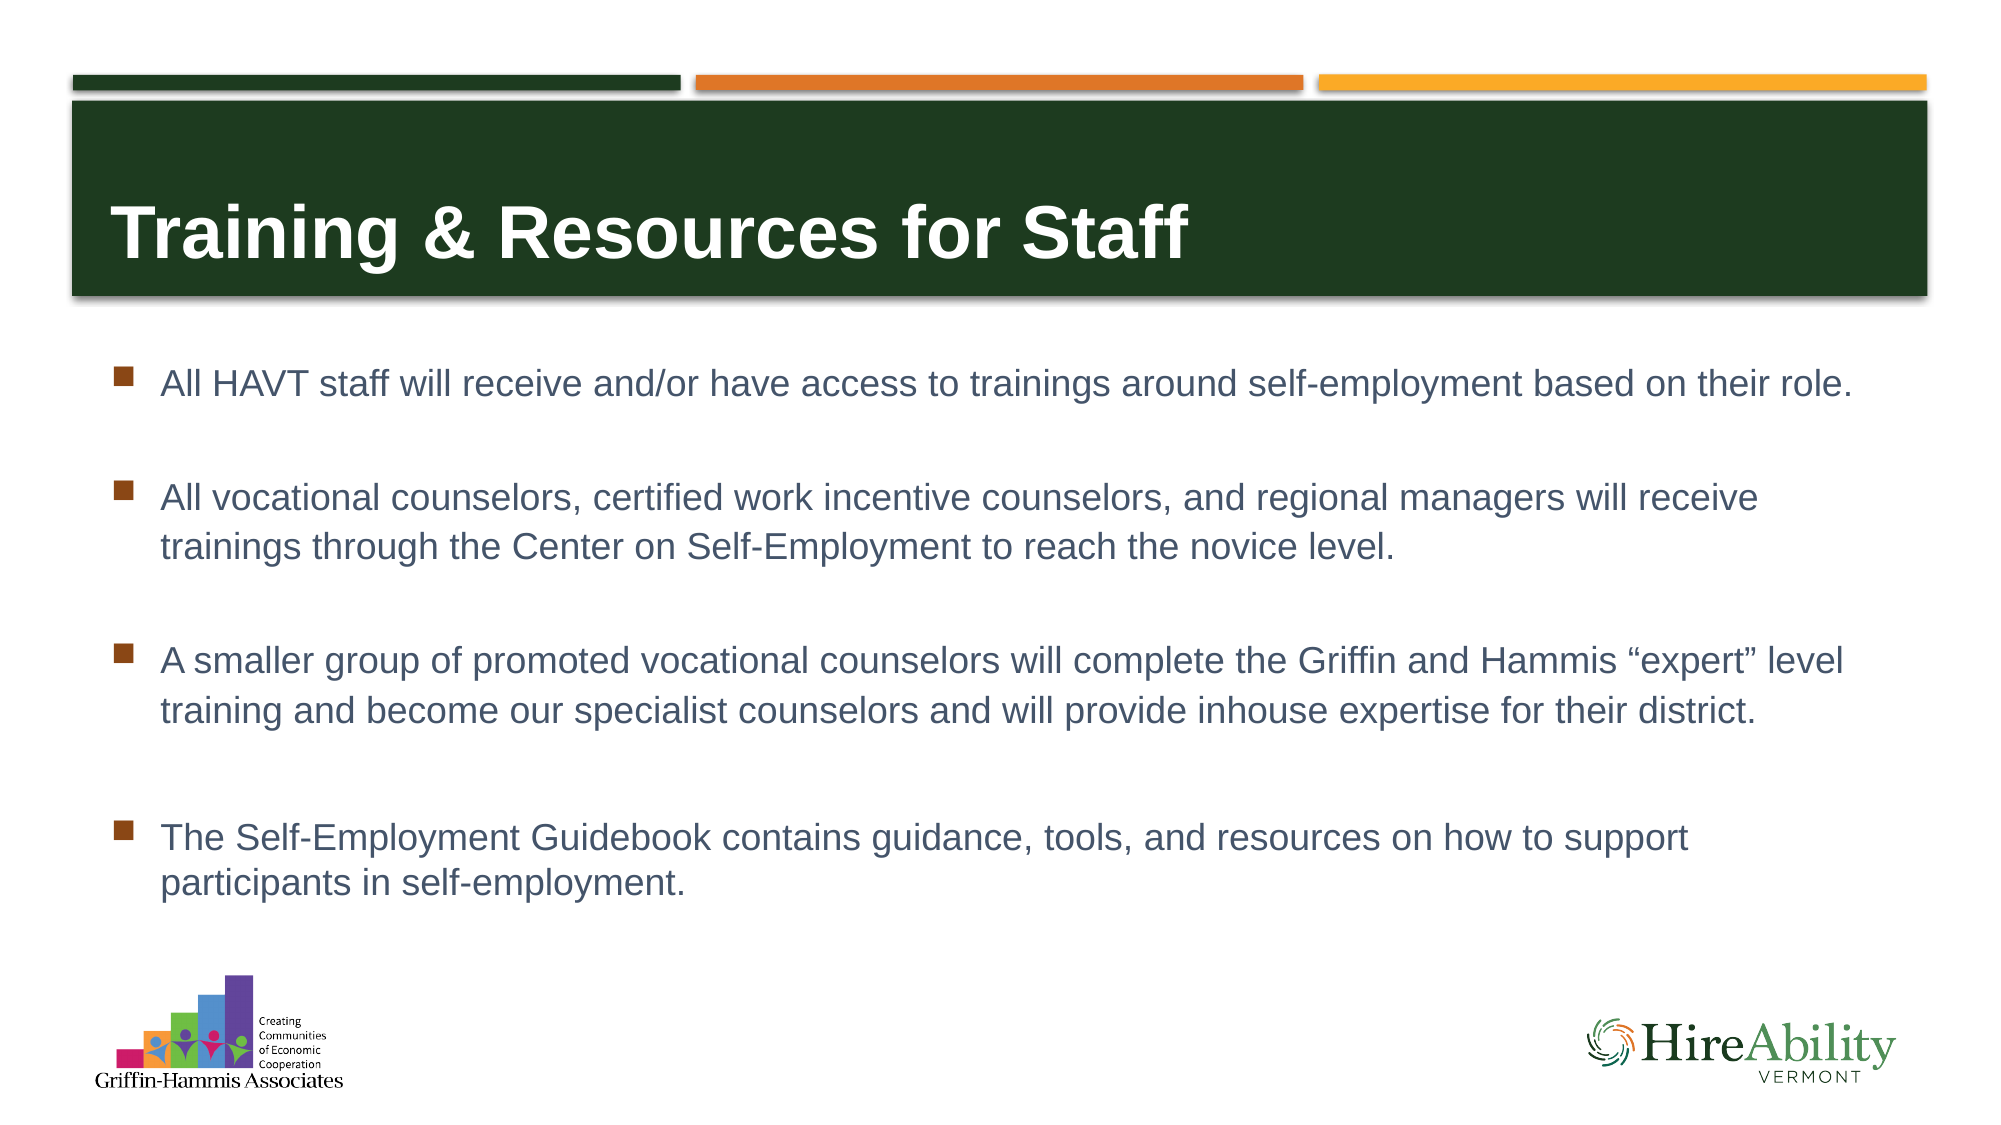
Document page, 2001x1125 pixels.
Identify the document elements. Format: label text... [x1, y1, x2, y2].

picture [94, 974, 343, 1089]
picture [1578, 1009, 1905, 1092]
title Training & Resources for Staff [95, 115, 1905, 282]
list All HAVT staff will receive and/or have access to trainings around self-employment based on their role. All vocational counselors, certified work incentive counselors, and regional managers will receive trainings through the Center on Self-Employment to reach the novice level. A smaller group of promoted vocational counselors will complete the Griffin and Hammis “expert” level training and become our specialist counselors and will provide inhouse expertise for their district. The Self-Employment Guidebook contains guidance, tools, and resources on how to support participants in self-employment. [95, 326, 1905, 931]
